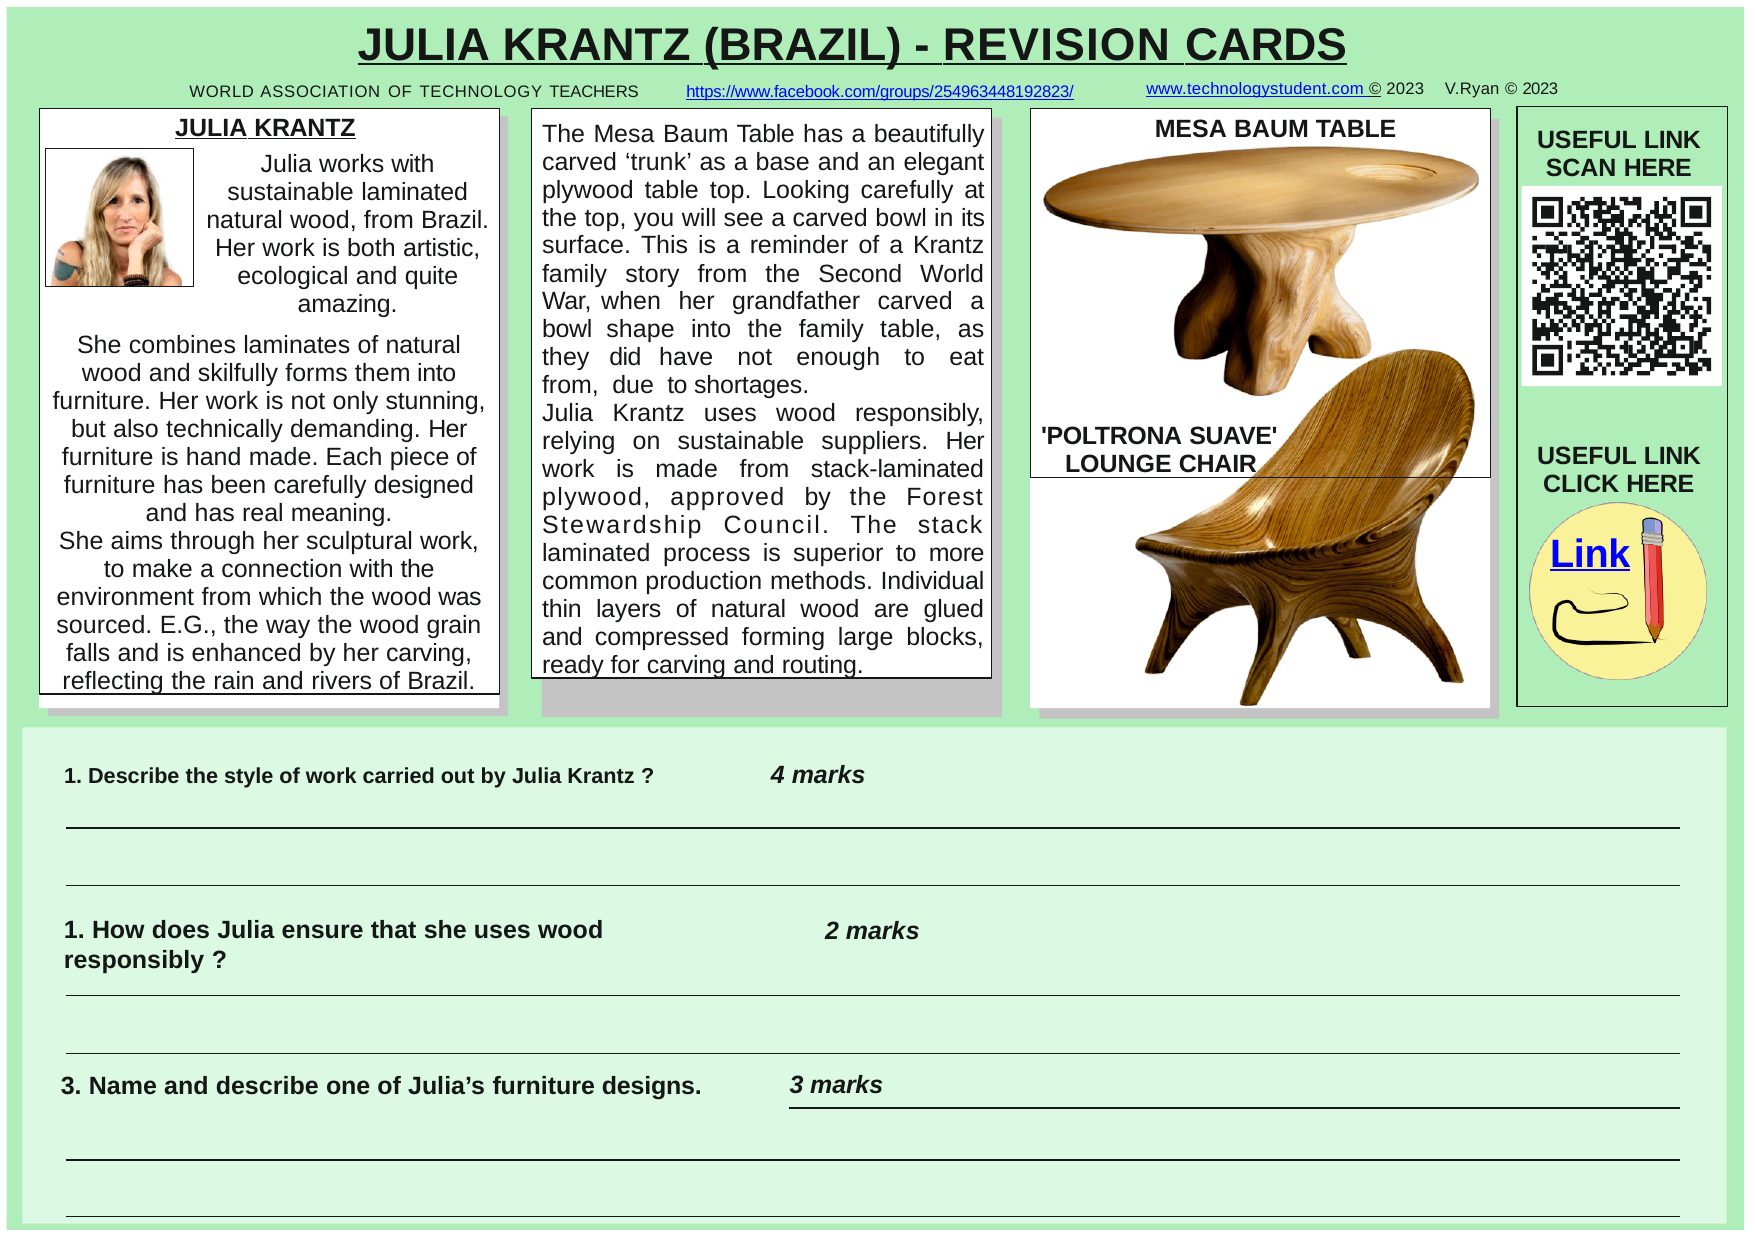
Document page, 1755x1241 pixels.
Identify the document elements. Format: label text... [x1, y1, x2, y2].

text_box [6, 7, 1745, 1230]
text_box 3 marks [787, 1066, 887, 1099]
title JULIA KRANTZ (BRAZIL) - REVISION CARDS [355, 12, 1359, 222]
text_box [1521, 185, 1723, 387]
text_box [1039, 118, 1500, 719]
text_box 1. How does Julia ensure that she uses wood responsibly ? [61, 911, 774, 974]
text_box [541, 222, 1002, 718]
picture [1529, 501, 1708, 680]
text_box The Mesa Baum Table has a beautifully carved ‘trunk’ as a base and an elegant plywood table top. Looking carefully at the top, you will see a carved bowl in its surface. This is a reminder of a Krantz family story from the Second World War, when her grandfather carved a bowl shape into the family table, as they did have not enough to eat from, due to shortages. Julia Krantz uses wood responsibly, relying on sustainable suppliers. Her work is made from stack-laminated plywood, approved by the Forest Stewardship Council. The stack laminated process is superior to more common production methods. Individual thin layers of natural wood are glued and compressed forming large blocks, ready for carving and routing. [531, 108, 992, 679]
text_box 1. Describe the style of work carried out by Julia Krantz ? 4 marks [62, 744, 1688, 792]
text_box [1517, 106, 1728, 707]
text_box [38, 108, 500, 709]
text_box WORLD ASSOCIATION OF TECHNOLOGY TEACHERS https://www.facebook.com/groups/254963448192823/ [187, 78, 355, 101]
text_box www.technologystudent.com © 2023 V.Ryan © 2023 [1359, 75, 1566, 98]
text_box [498, 222, 509, 717]
text_box USEFUL LINK CLICK HERE Link [1517, 437, 1727, 575]
text_box USEFUL LINK SCAN HERE [1517, 120, 1727, 181]
text_box 3. Name and describe one of Julia’s furniture designs. [58, 1067, 704, 1100]
text_box 2 marks [822, 912, 1688, 945]
text_box [22, 727, 1727, 1224]
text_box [1029, 108, 1491, 709]
